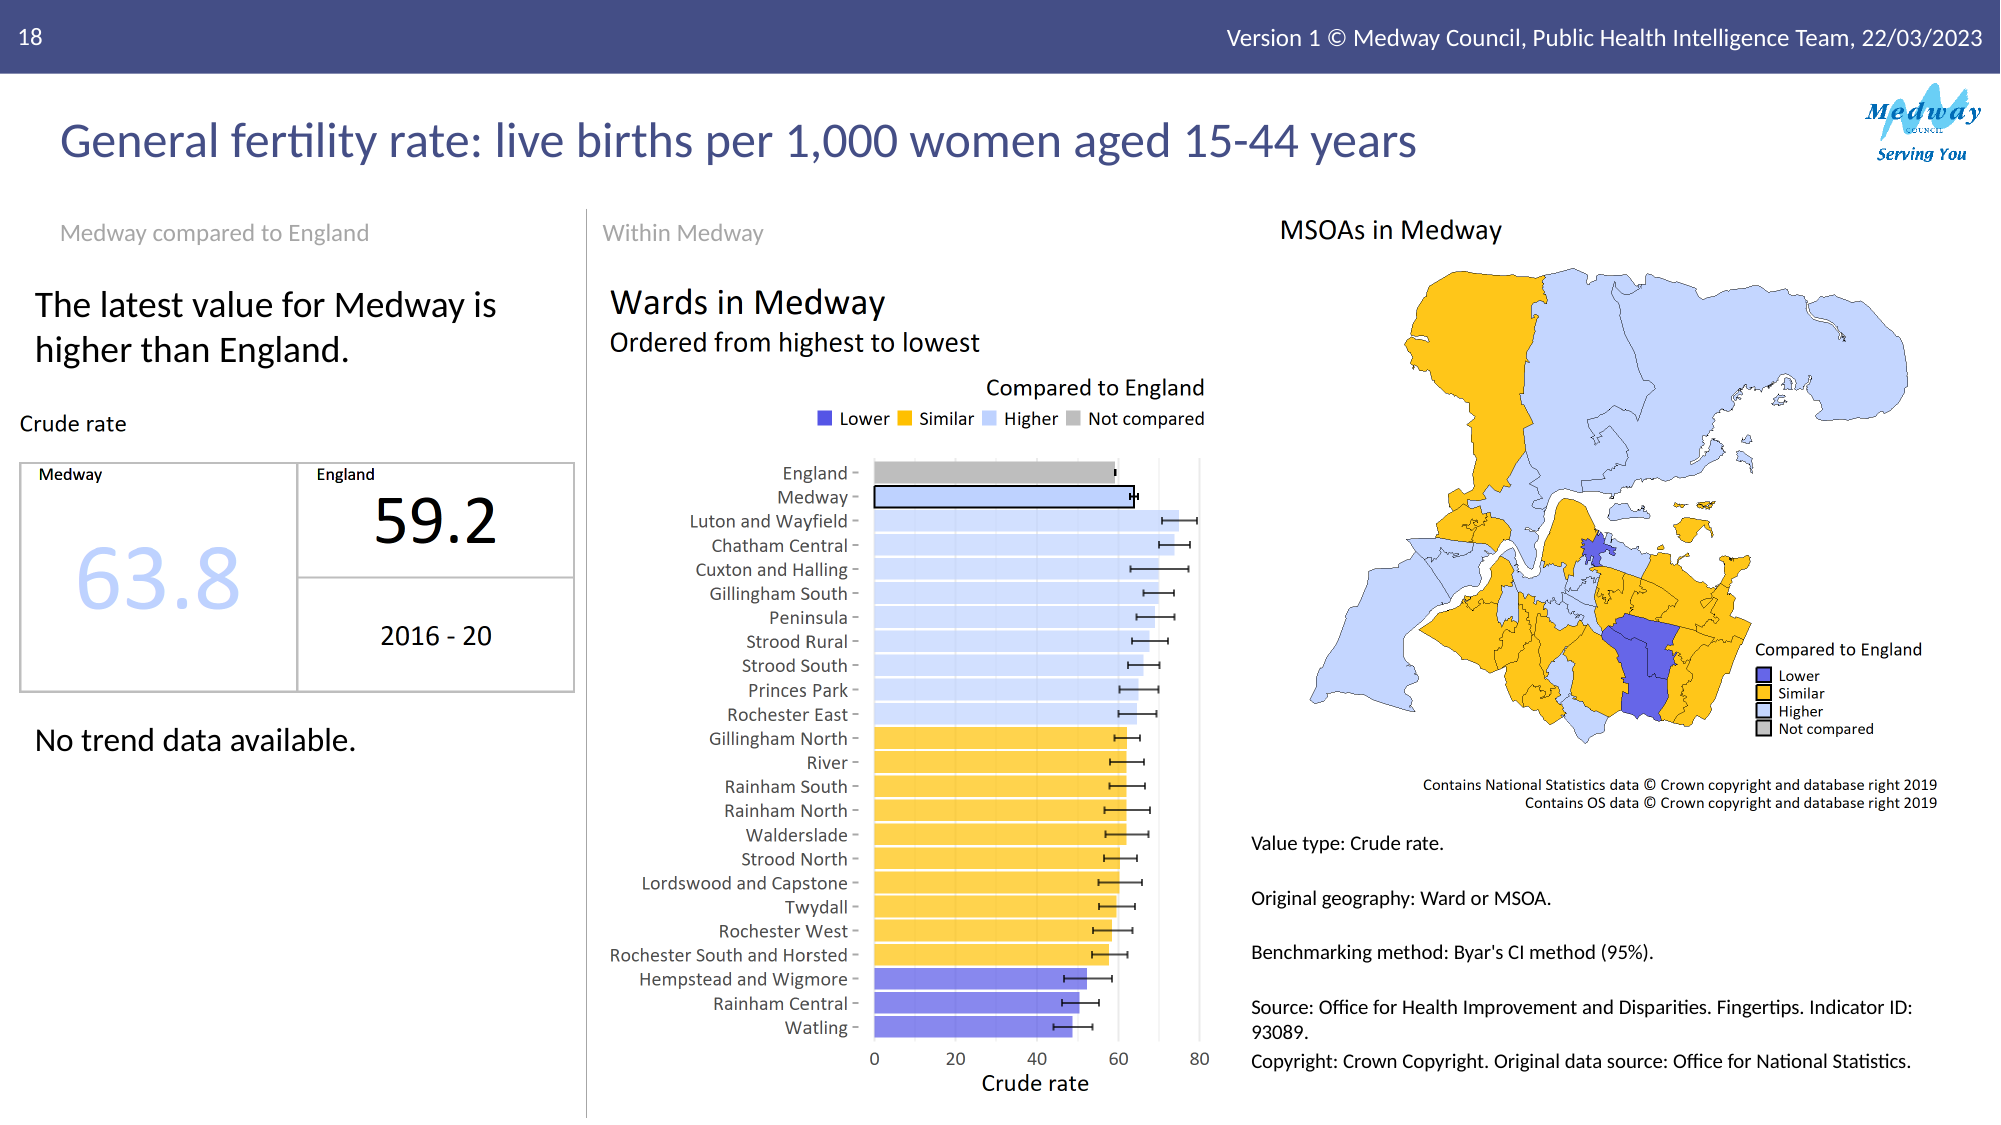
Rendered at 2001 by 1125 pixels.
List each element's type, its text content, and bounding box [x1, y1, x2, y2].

title General fertility rate: live births per 1,000 women aged 15-44 years [45, 83, 1866, 191]
list Value type: Crude rate. Original geography: Ward or MSOA. Benchmarking method: Byar's CI method (95%). Source: Office for Health Improvement and Disparities. Fingertips. Indicator ID: 93089. Copyright: Crown Copyright. Original data source: Office for National Statistics. [1236, 822, 1981, 1106]
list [19, 403, 575, 693]
list Version 1 © Medway Council, Public Health Intelligence Team, 22/03/2023 [881, 2, 2000, 72]
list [1236, 208, 1981, 811]
picture [1866, 83, 1981, 162]
slide_number 18 [2, 5, 239, 66]
list The latest value for Medway is higher than England. [19, 272, 575, 386]
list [598, 278, 1225, 1107]
list No trend data available. [19, 710, 575, 1107]
